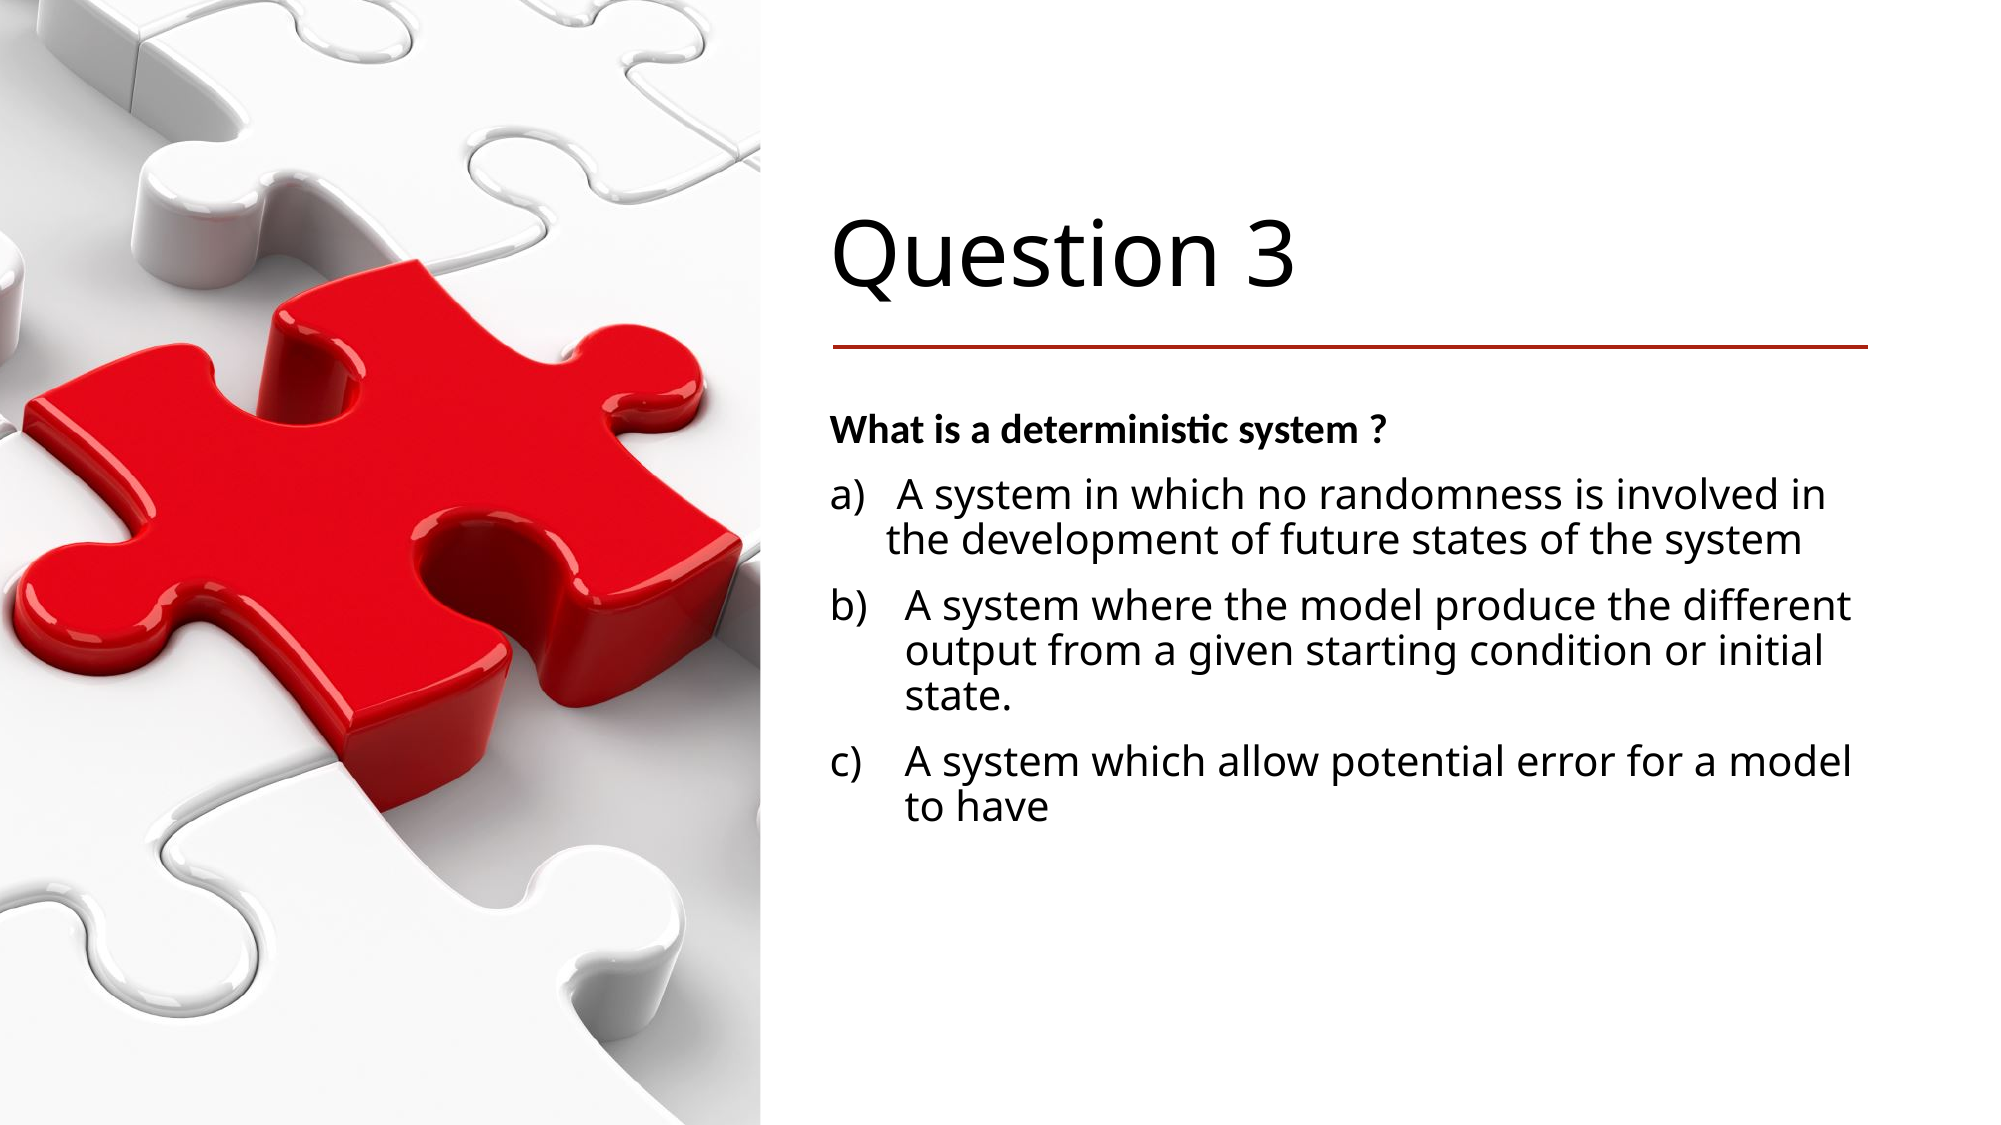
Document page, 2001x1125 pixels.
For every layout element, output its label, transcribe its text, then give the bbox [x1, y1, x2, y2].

picture [0, 0, 761, 1125]
list What is a deterministic system ? A system in which no randomness is involved in the development of future states of the system A system where the model produce the different output from a given starting condition or initial state. A system which allow potential error for a model to have [814, 399, 1895, 1021]
title Question 3 [814, 103, 1895, 315]
